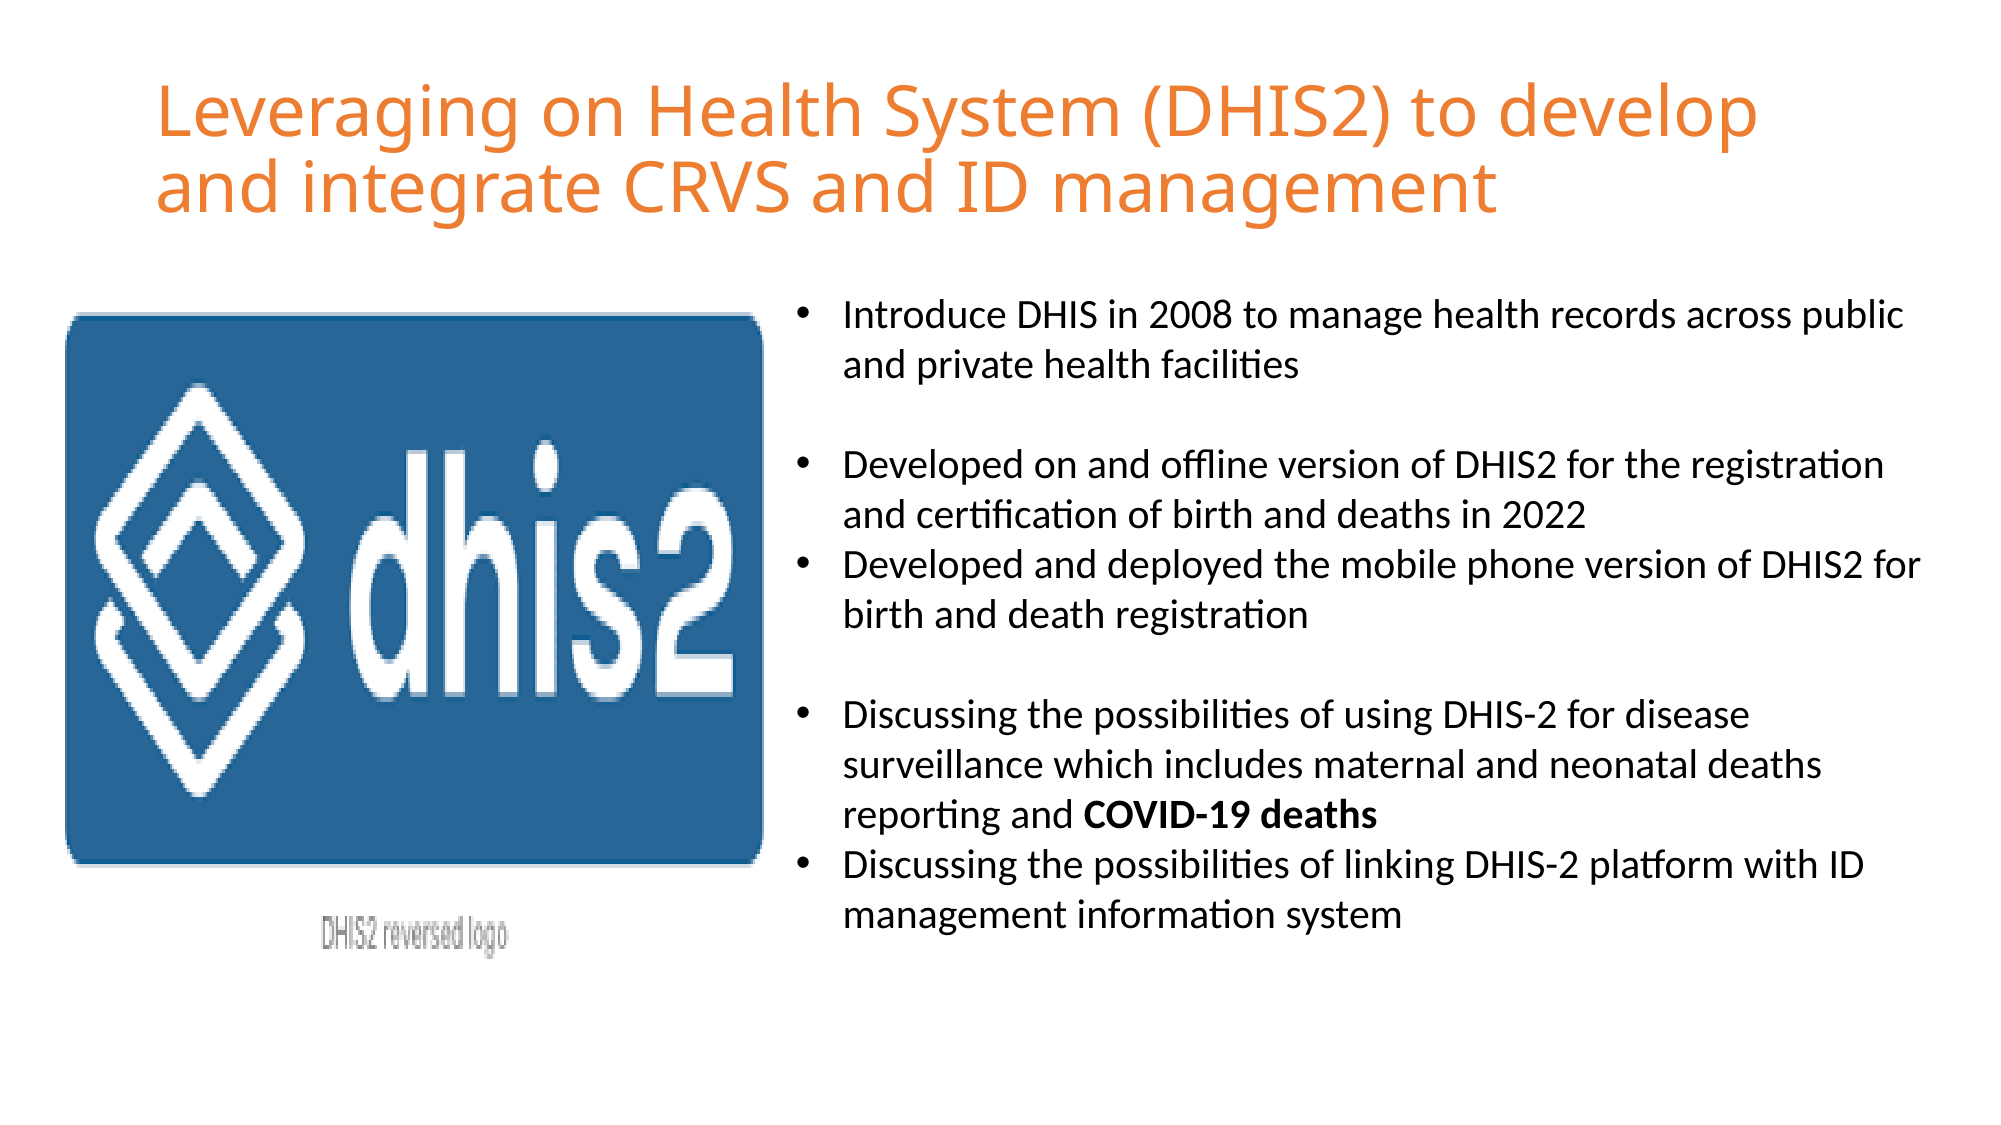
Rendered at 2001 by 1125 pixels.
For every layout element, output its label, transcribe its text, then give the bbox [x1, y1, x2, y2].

picture [46, 293, 782, 1007]
text_box Introduce DHIS in 2008 to manage health records across public and private health facilities Developed on and offline version of DHIS2 for the registration and certification of birth and deaths in 2022 Developed and deployed the mobile phone version of DHIS2 for birth and death registration Discussing the possibilities of using DHIS-2 for disease surveillance which includes maternal and neonatal deaths reporting and COVID-19 deaths Discussing the possibilities of linking DHIS-2 platform with ID management information system [781, 279, 1957, 995]
title Leveraging on Health System (DHIS2) to develop and integrate CRVS and ID management [139, 42, 1865, 261]
